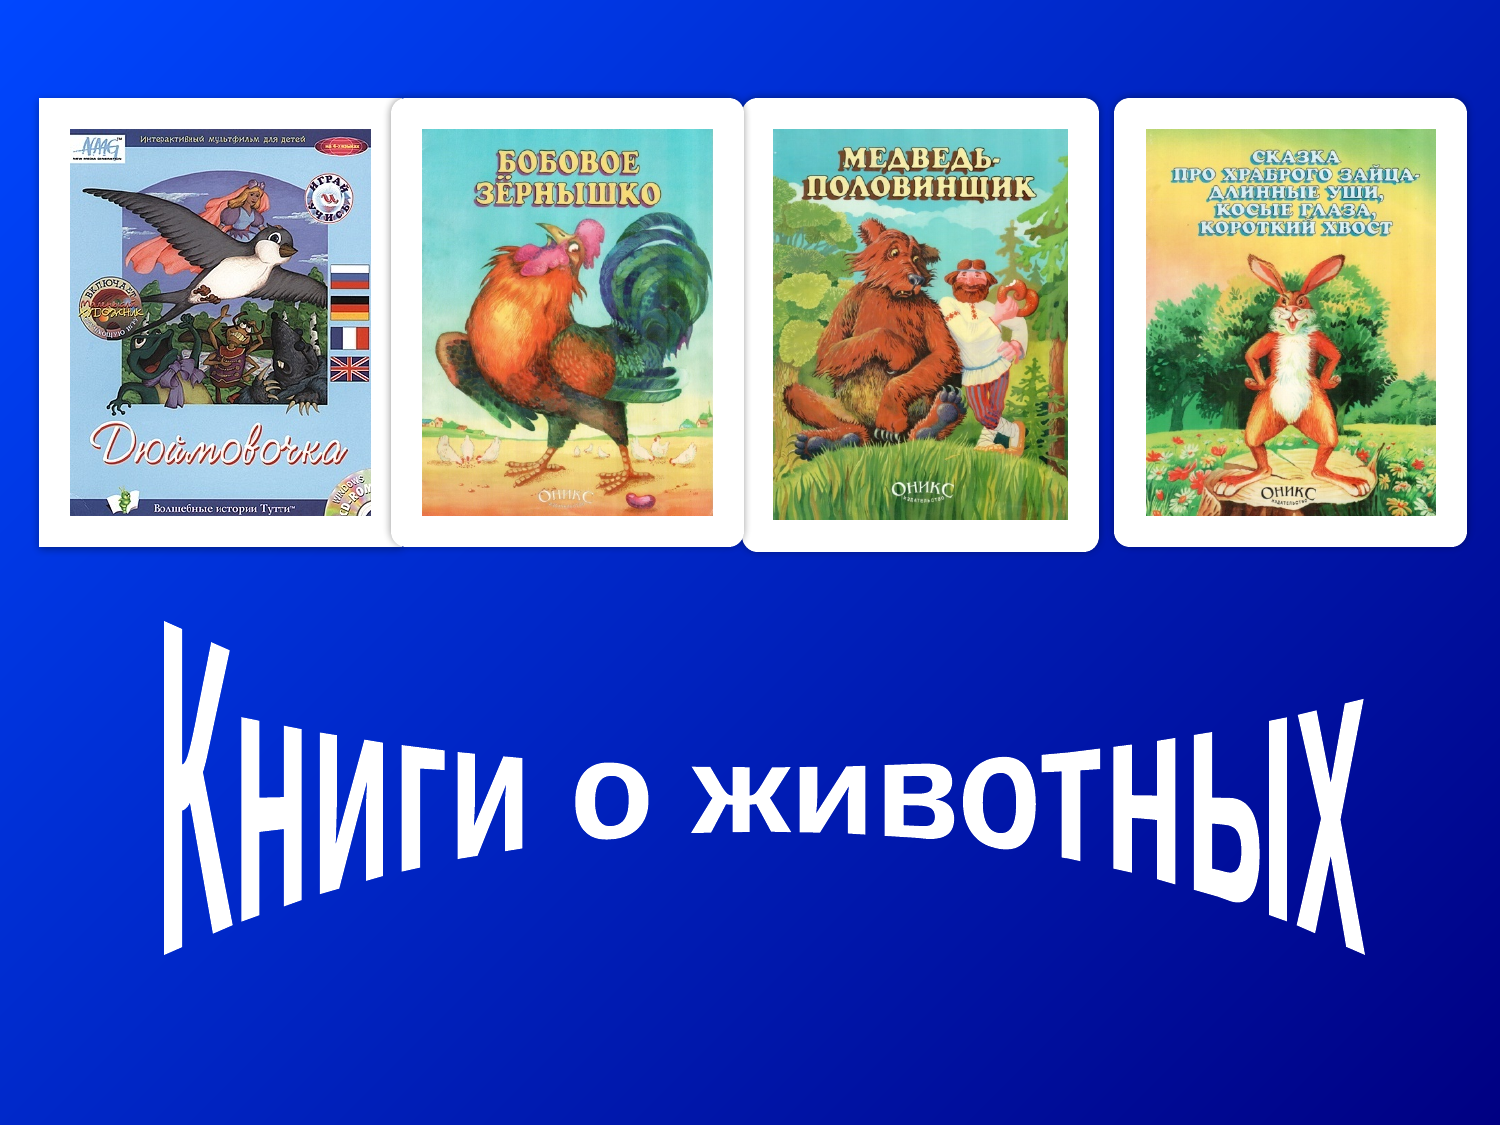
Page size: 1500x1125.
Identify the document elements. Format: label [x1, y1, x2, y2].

picture [1145, 128, 1436, 516]
picture [773, 128, 1069, 521]
picture [421, 128, 714, 516]
picture [70, 128, 372, 516]
